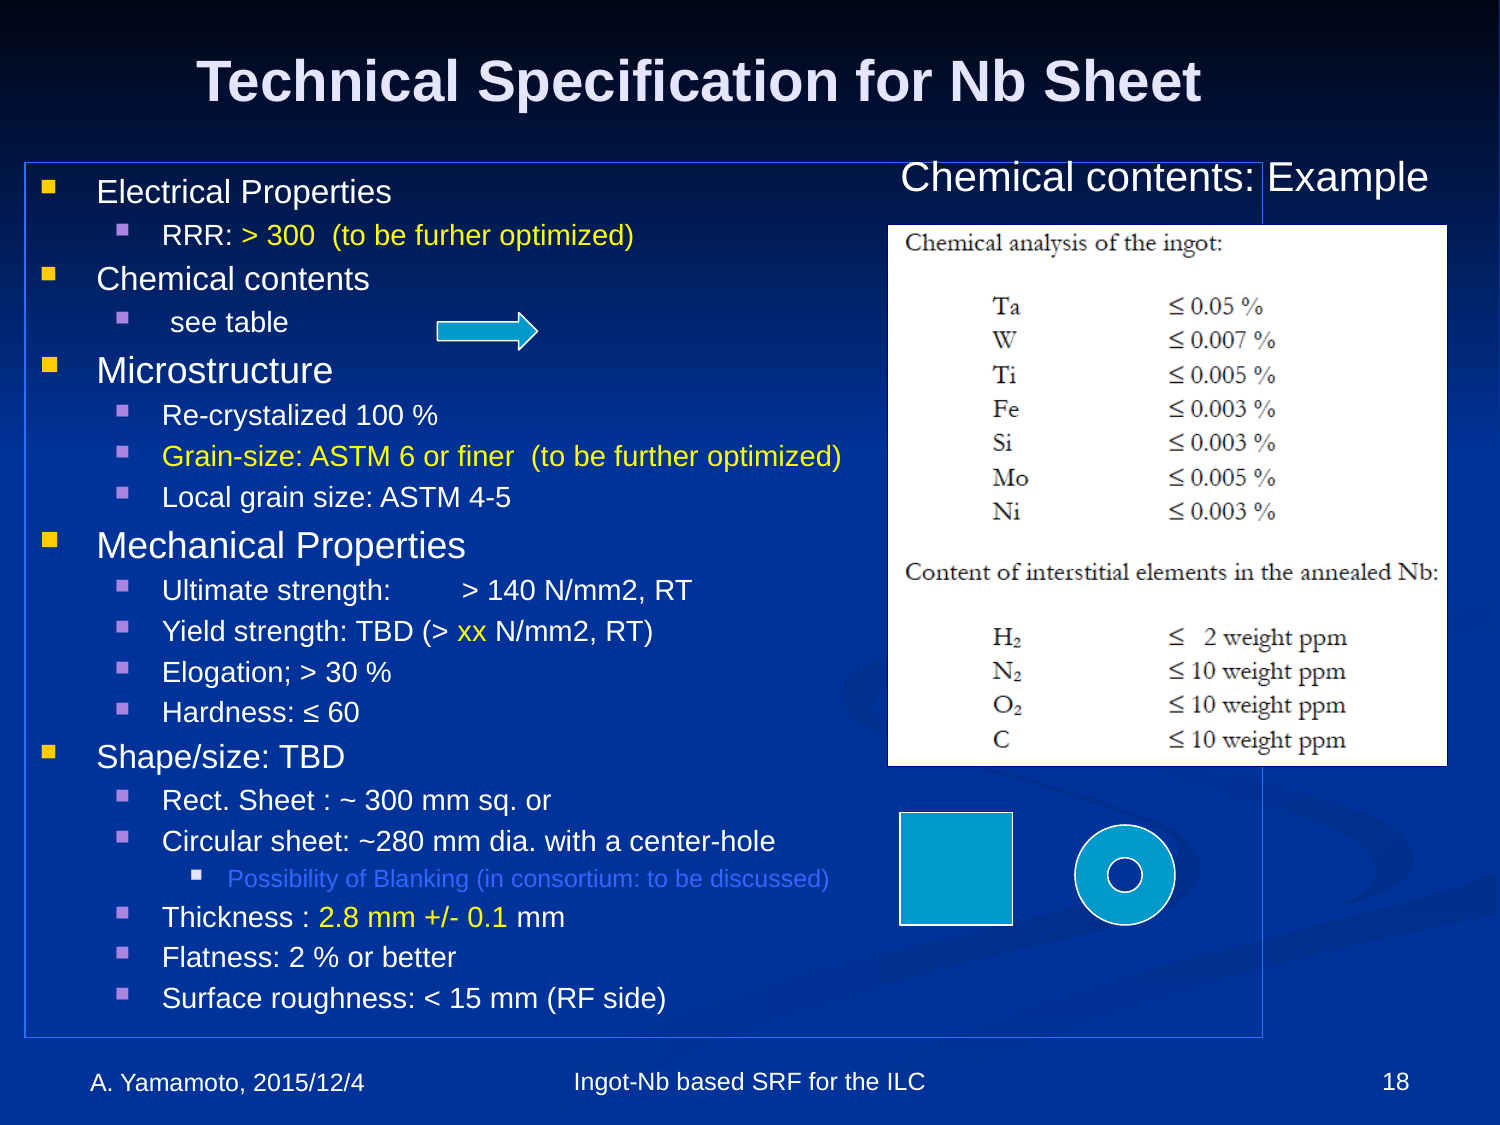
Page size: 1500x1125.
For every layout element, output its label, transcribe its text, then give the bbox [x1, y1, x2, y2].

list Electrical Properties RRR: > 300 (to be furher optimized) Chemical contents see table Microstructure Re-crystalized 100 % Grain-size: ASTM 6 or finer (to be further optimized) Local grain size: ASTM 4-5 Mechanical Properties Ultimate strength: > 140 N/mm2, RT Yield strength: TBD (> xx N/mm2, RT) Elogation; > 30 % Hardness: ≤ 60 Shape/size: TBD Rect. Sheet : ~ 300 mm sq. or Circular sheet: ~280 mm dia. with a center-hole Possibility of Blanking (in consortium: to be discussed) Thickness : 2.8 mm +/- 0.1 mm Flatness: 2 % or better Surface roughness: < 15 mm (RF side) [24, 162, 1263, 1038]
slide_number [74, 1025, 426, 1104]
footer Ingot-Nb based SRF for the ILC [512, 1024, 988, 1104]
title Technical Specification for Nb Sheet [41, 2, 1375, 154]
text_box [1074, 825, 1175, 925]
picture [887, 224, 1449, 767]
text_box [900, 812, 1013, 925]
text_box Chemical contents: Example [885, 142, 1445, 208]
slide_number 18 [1074, 1024, 1426, 1104]
text_box [437, 312, 538, 351]
